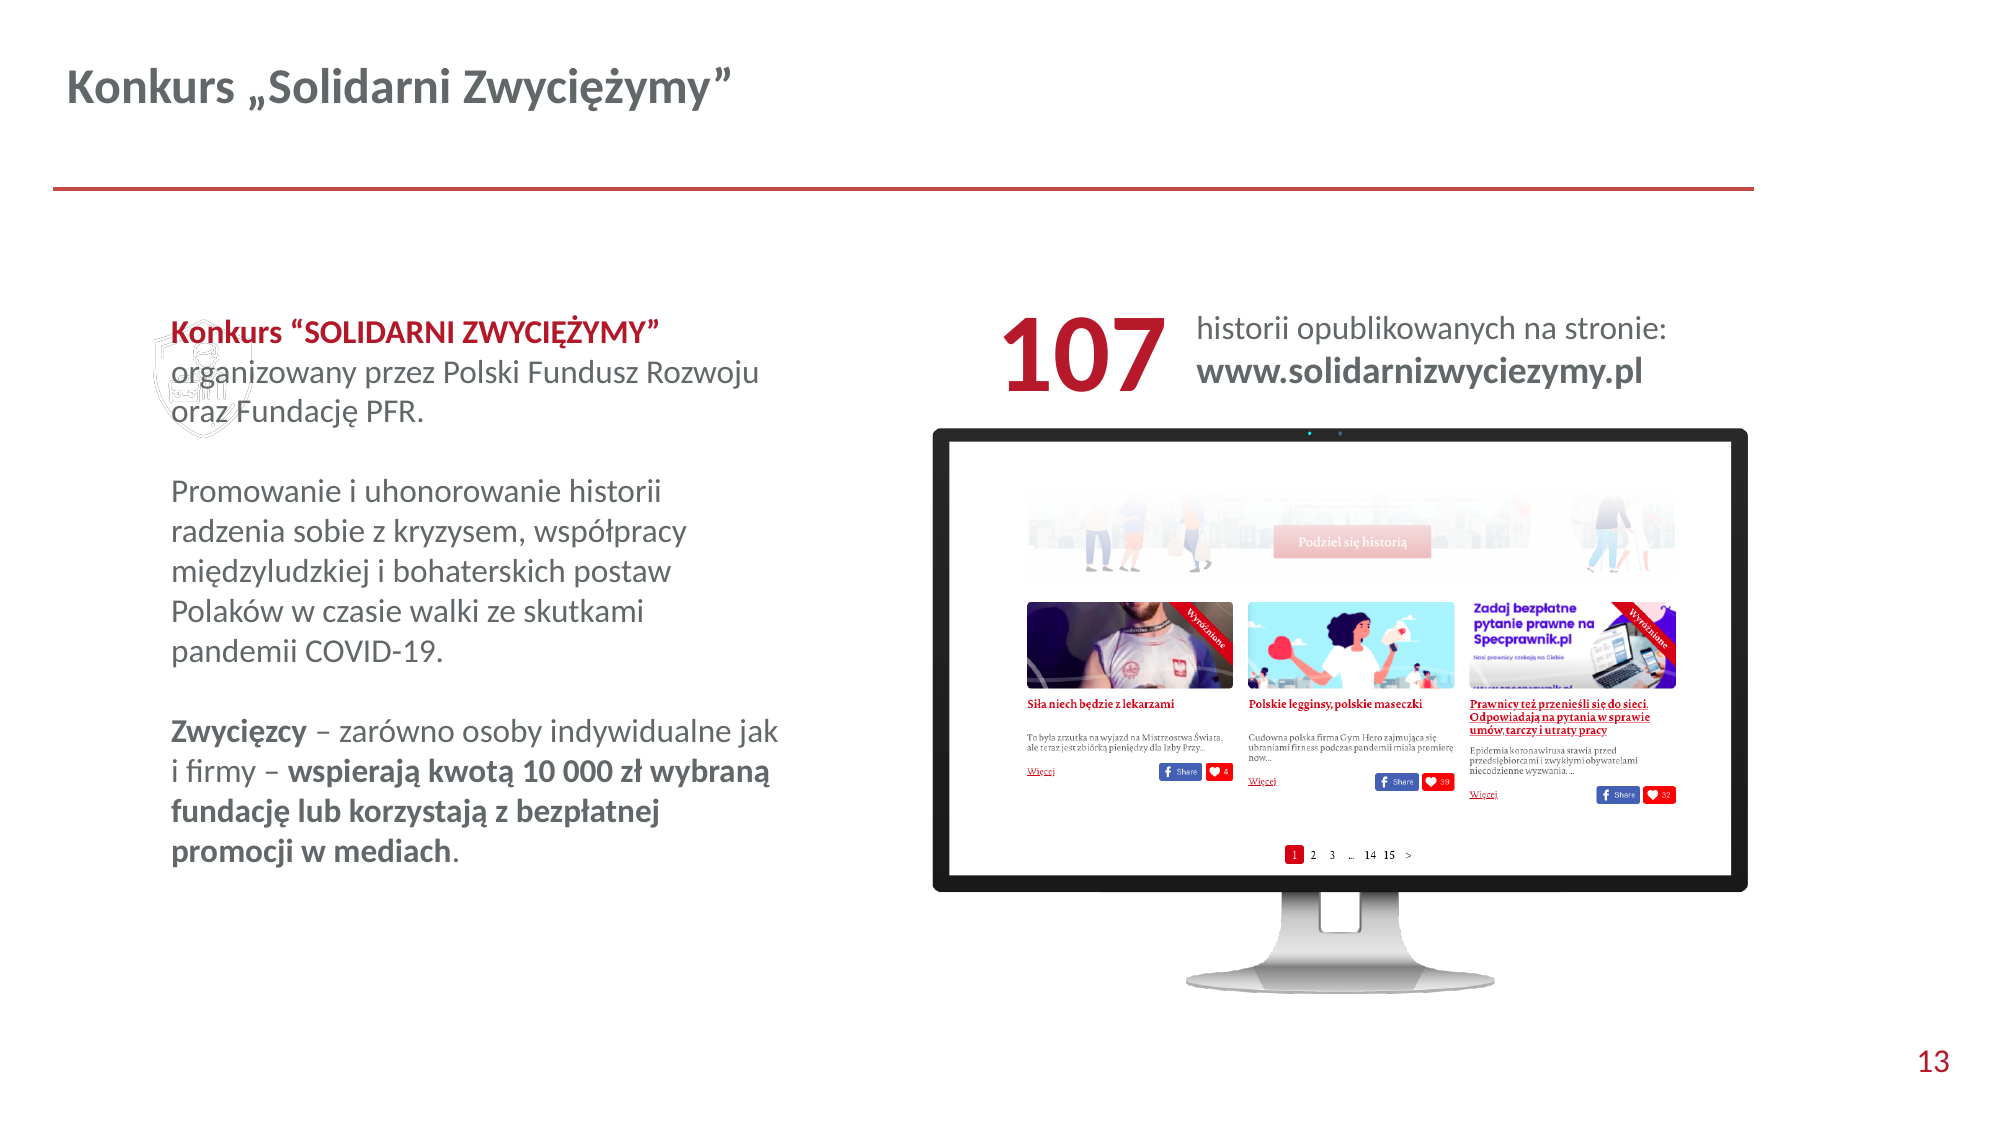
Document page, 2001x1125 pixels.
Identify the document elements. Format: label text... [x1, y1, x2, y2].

text_box 107 [981, 271, 1208, 365]
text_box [871, 365, 1809, 1029]
text_box historii opublikowanych na stronie: www.solidarnizwyciezymy.pl [1208, 298, 1684, 365]
list Konkurs „Solidarni Zwyciężymy” [53, 53, 2000, 184]
text_box Konkurs “SOLIDARNI ZWYCIĘŻYMY” organizowany przez Polski Fundusz Rozwoju oraz Fundację PFR. Promowanie i uhonorowanie historii radzenia sobie z kryzysem, współpracy międzyludzkiej i bohaterskich postaw Polaków w czasie walki ze skutkami pandemii COVID-19. Zwycięzcy – zarówno osoby indywidualne jak i firmy – wspierają kwotą 10 000 zł wybraną fundację lub korzystają z bezpłatnej promocji w mediach. [156, 302, 794, 877]
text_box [153, 319, 254, 438]
